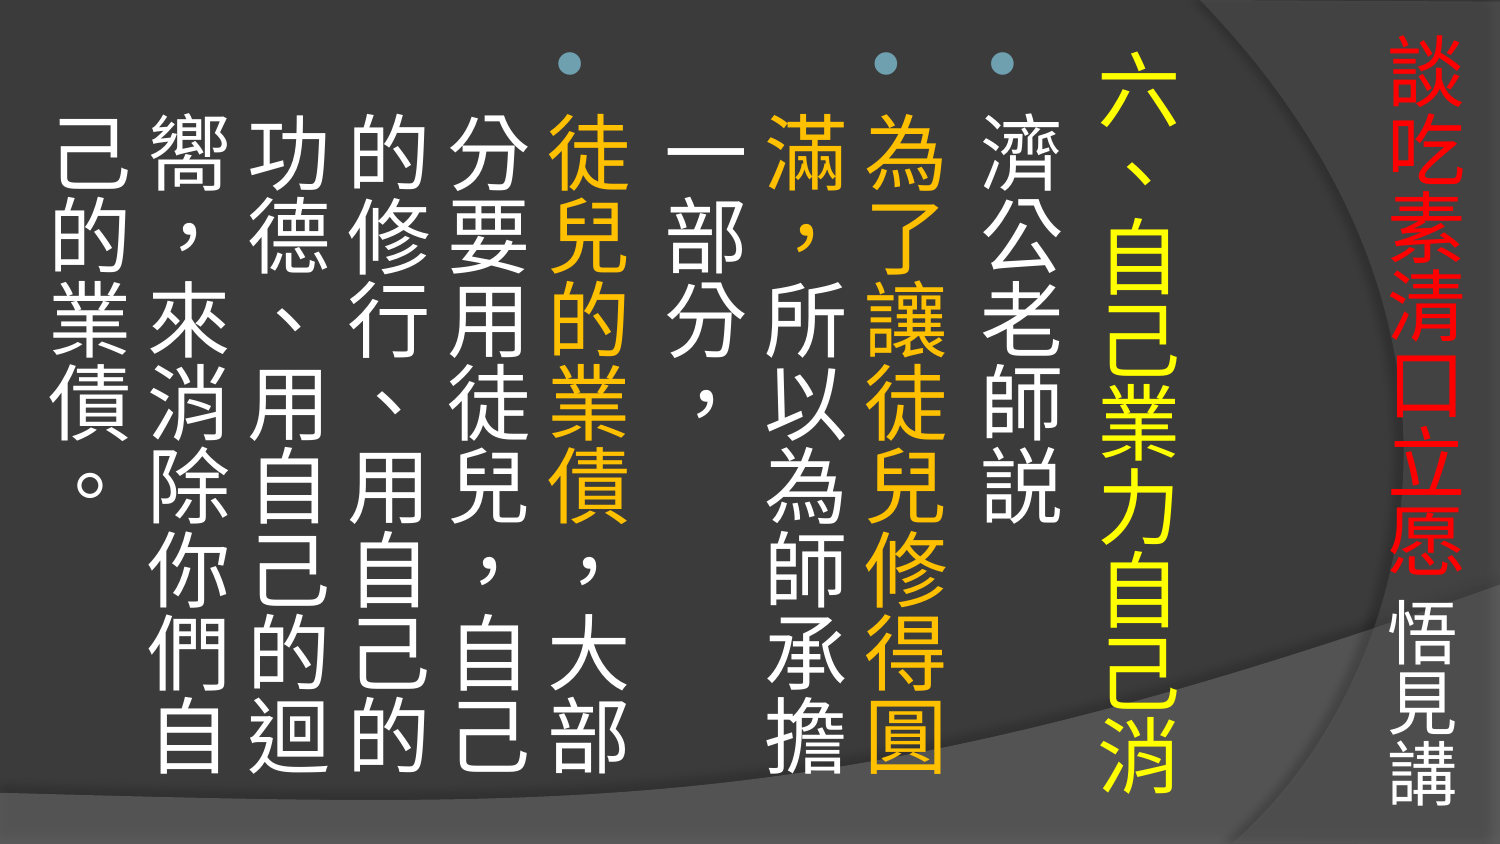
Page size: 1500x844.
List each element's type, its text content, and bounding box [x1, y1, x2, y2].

title 談吃素清口立愿 悟見講 [1364, 21, 1483, 820]
list 六、自己業力自己消 濟公老師説 為了讓徒兒修得圓滿，所以為師承擔一部分， 徒兒的業債，大部分要用徒兒，自己的修行、用自己的功德、用自己的迴嚮，來消除你們自己的業債。 [29, 27, 1365, 820]
